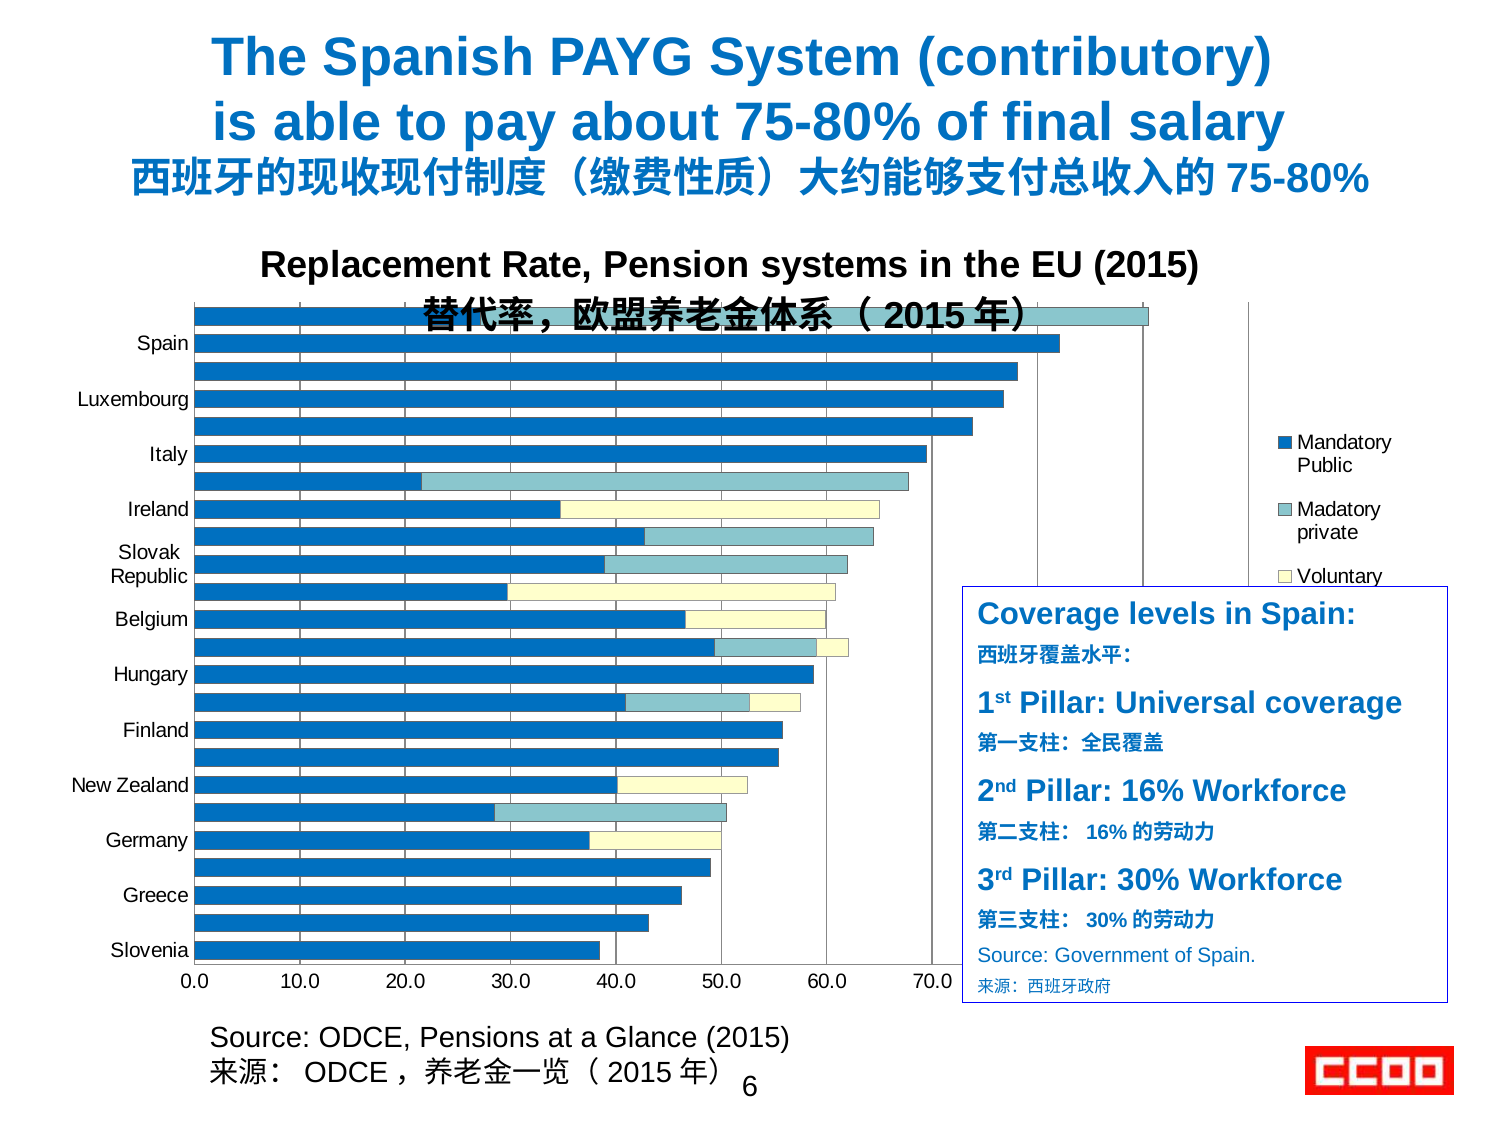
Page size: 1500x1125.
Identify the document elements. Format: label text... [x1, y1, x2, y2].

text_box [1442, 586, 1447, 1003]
title The Spanish PAYG System (contributory) is able to pay about 75-80% of final salary 西班牙的现收现付制度（缴费性质）大约能够支付总收入的75-80% [0, 54, 1500, 169]
text_box Source: ODCE, Pensions at a Glance (2015) 来源：ODCE，养老金一览（2015年） [194, 1025, 916, 1059]
chart [52, 231, 1438, 1017]
slide_number 6 [512, 1025, 988, 1103]
picture [1304, 1046, 1454, 1095]
